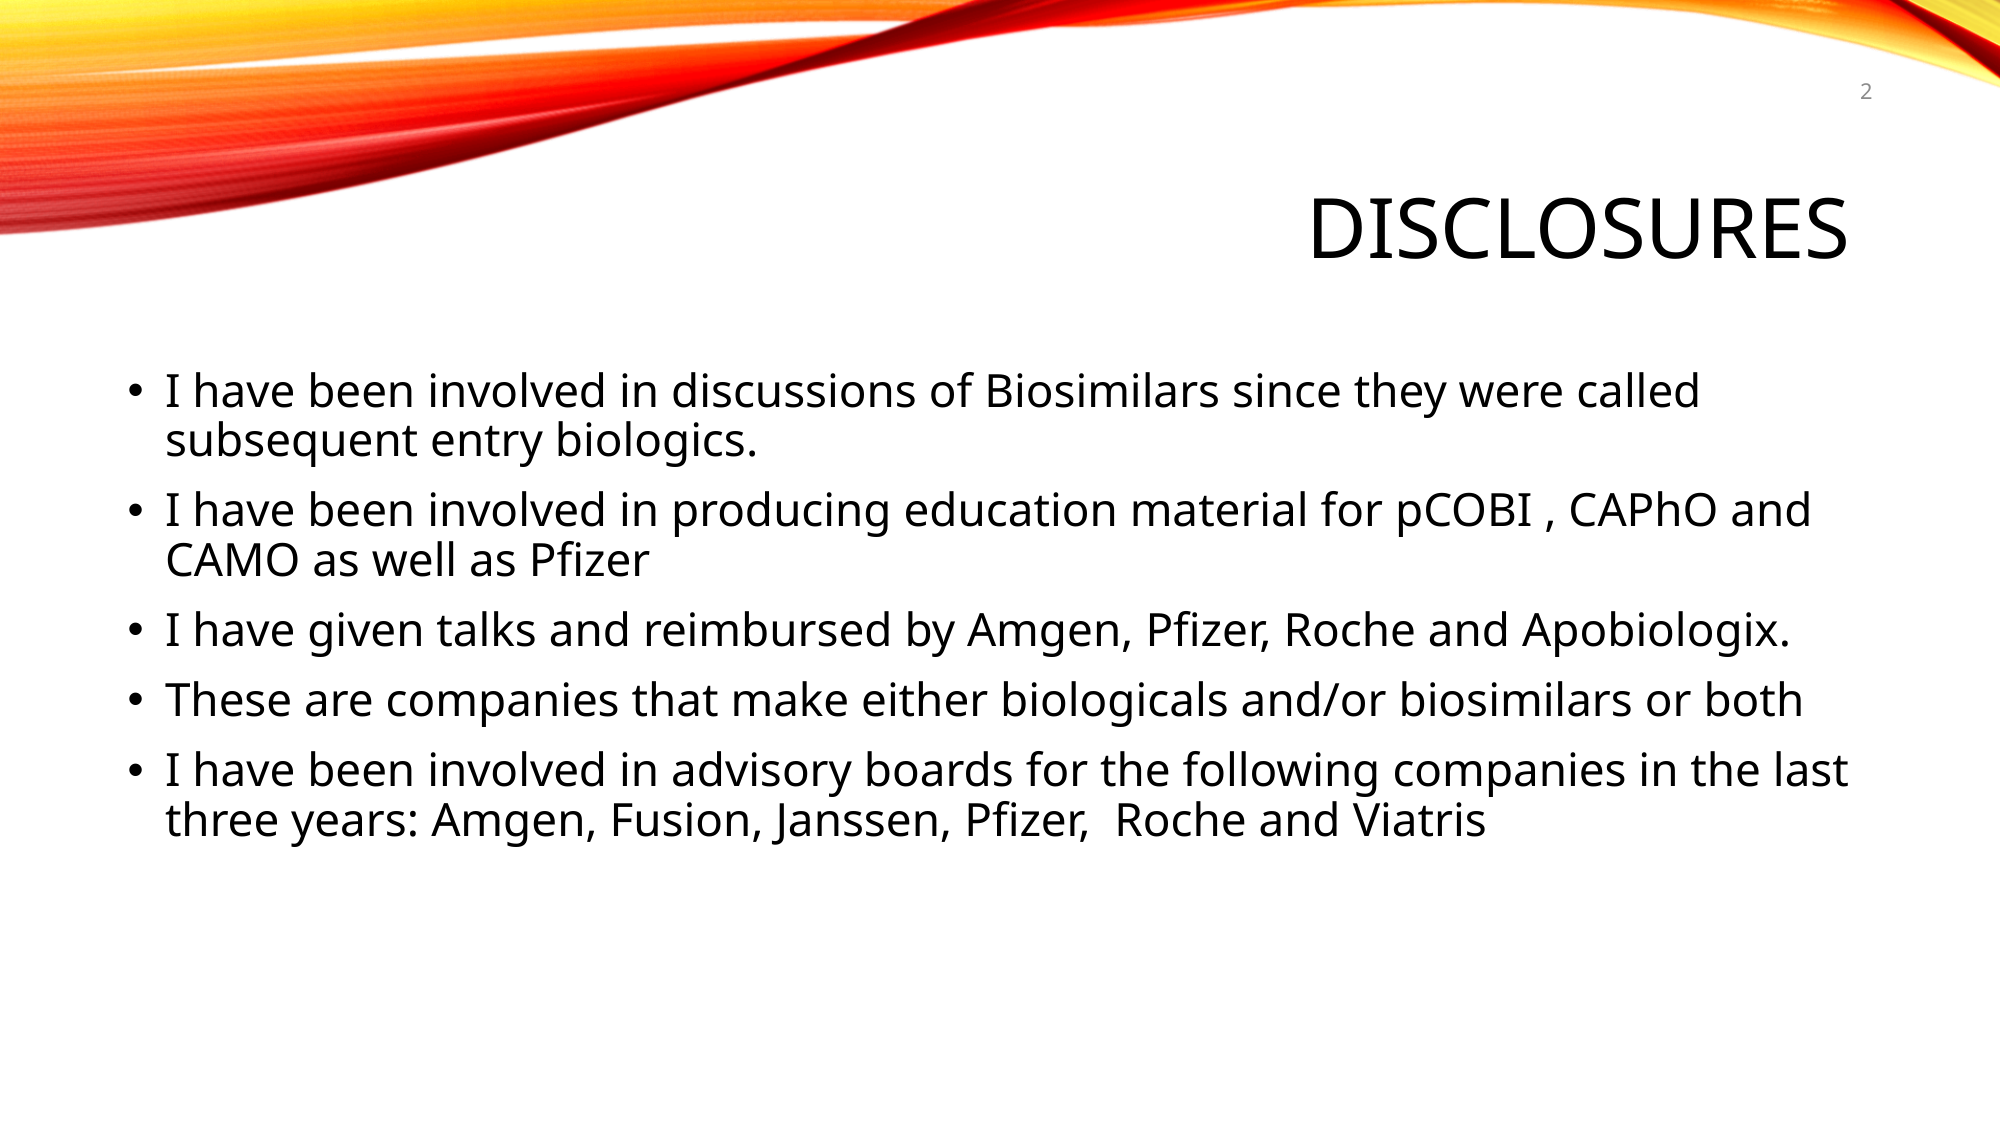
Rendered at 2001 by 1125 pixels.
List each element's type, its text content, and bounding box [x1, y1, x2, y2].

title Disclosures [474, 125, 1888, 338]
list I have been involved in discussions of Biosimilars since they were called subsequent entry biologics. I have been involved in producing education material for pCOBI , CAPhO and CAMO as well as Pfizer I have given talks and reimbursed by Amgen, Pfizer, Roche and Apobiologix. These are companies that make either biologicals and/or biosimilars or both I have been involved in advisory boards for the following companies in the last three years: Amgen, Fusion, Janssen, Pfizer, Roche and Viatris [112, 360, 1888, 1021]
slide_number 2 [1437, 62, 1888, 123]
picture [0, 0, 2000, 237]
